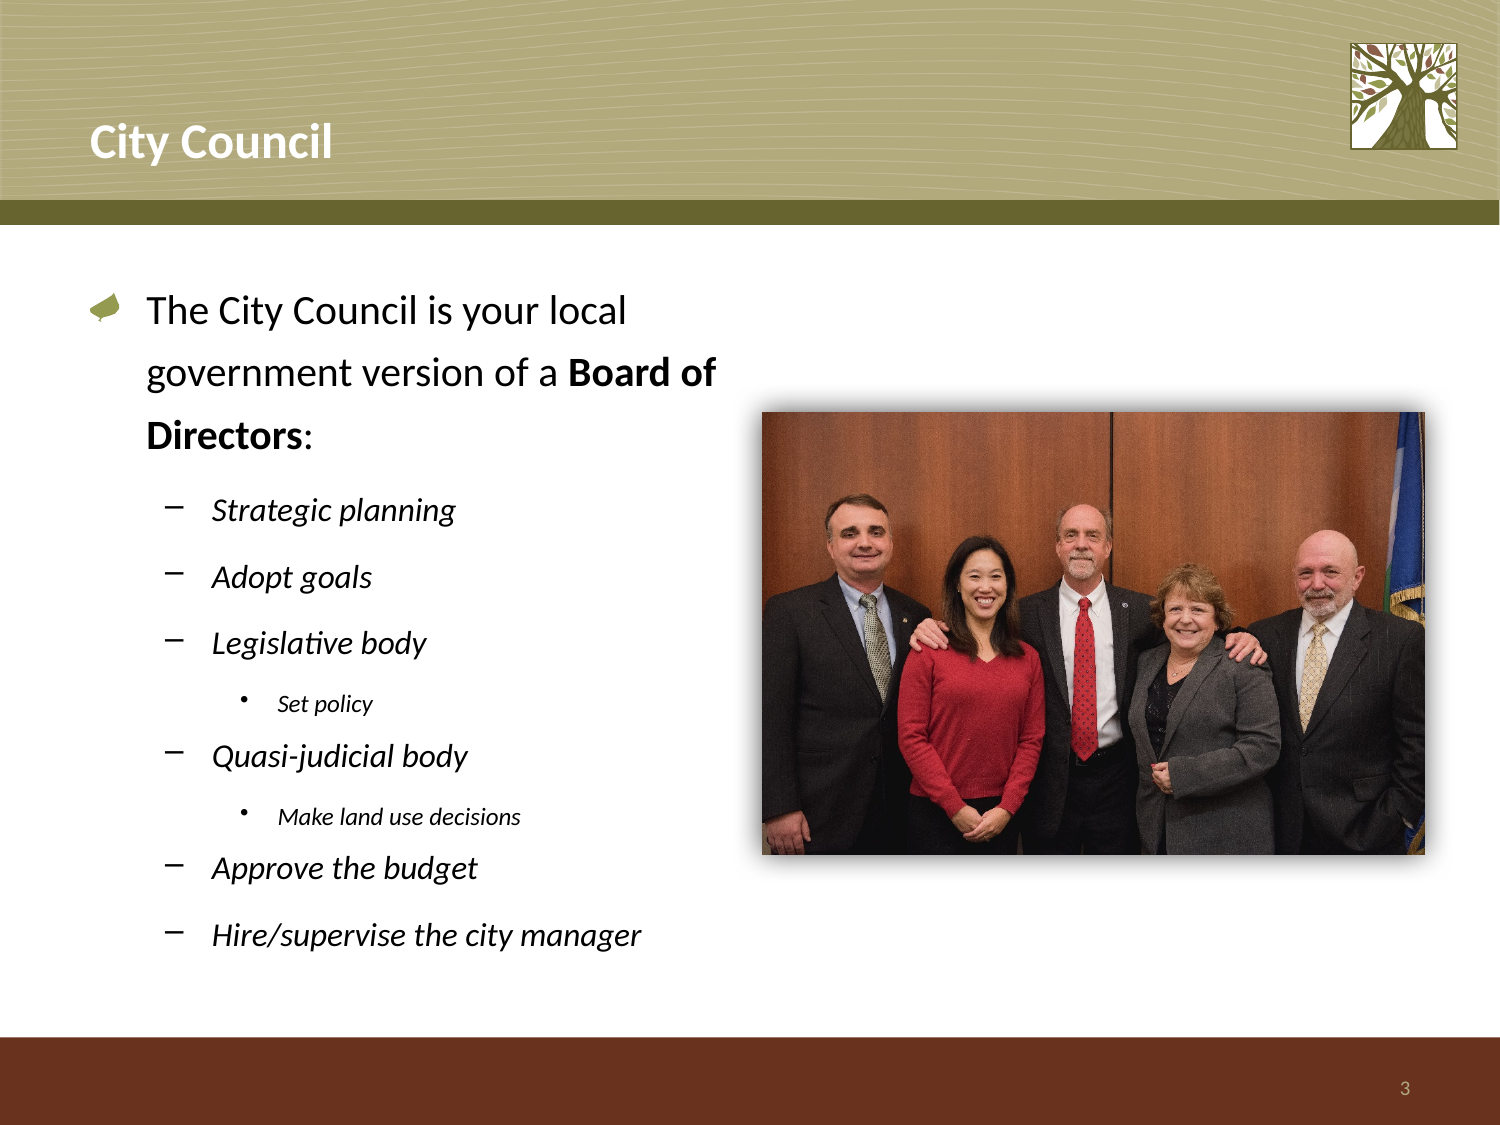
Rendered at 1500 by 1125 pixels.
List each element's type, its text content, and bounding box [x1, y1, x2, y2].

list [762, 412, 1426, 856]
picture [0, 0, 1500, 200]
text_box February 8, 2012 [1062, 1049, 1500, 1105]
list The City Council is your local government version of a Board of Directors: Strategic planning Adopt goals Legislative body Set policy Quasi-judicial body Make land use decisions Approve the budget Hire/supervise the city manager [74, 262, 738, 1006]
title City Council [74, 44, 1426, 233]
